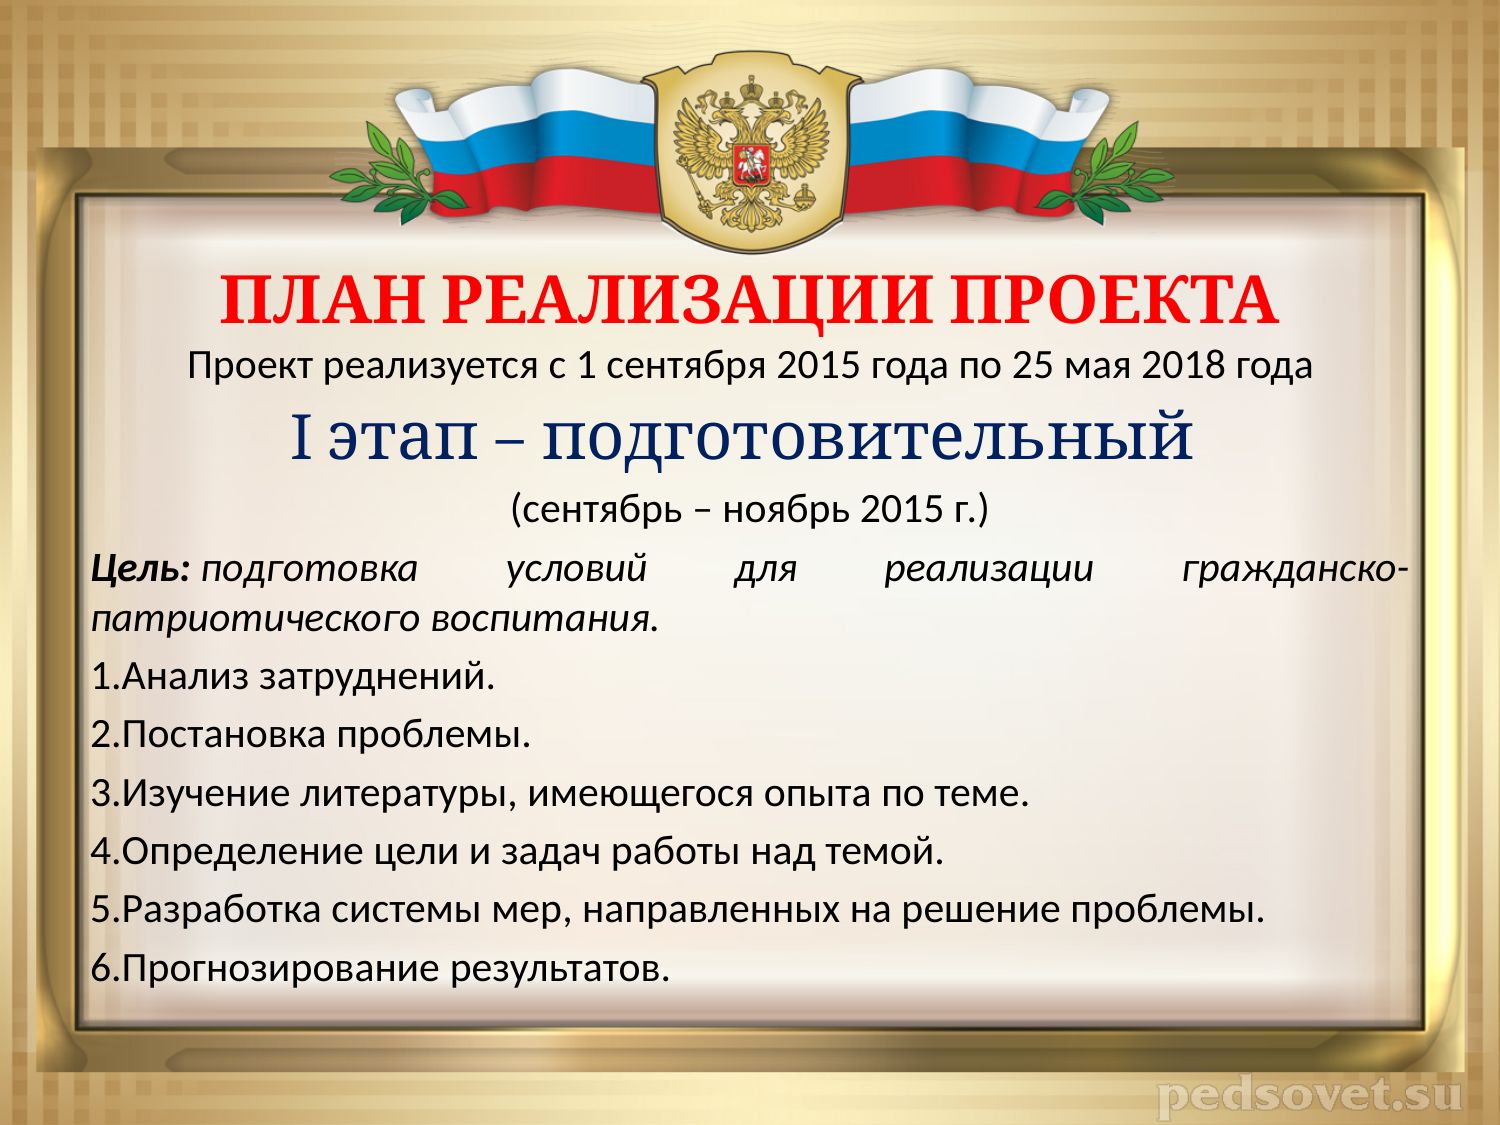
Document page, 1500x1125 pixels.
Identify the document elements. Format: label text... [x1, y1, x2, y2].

list I этап – подготовительный (сентябрь – ноябрь 2015 г.) Цель: подготовка условий для реализации гражданско-патриотического воспитания. 1.Анализ затруднений. 2.Постановка проблемы. 3.Изучение литературы, имеющегося опыта по теме. 4.Определение цели и задач работы над темой. 5.Разработка системы мер, направленных на решение проблемы. 6.Прогнозирование результатов. [75, 385, 1425, 1005]
picture [0, 0, 1500, 1125]
title ПЛАН РЕАЛИЗАЦИИ ПРОЕКТА Проект реализуется с 1 сентября 2015 года по 25 мая 2018 года [75, 255, 1426, 468]
